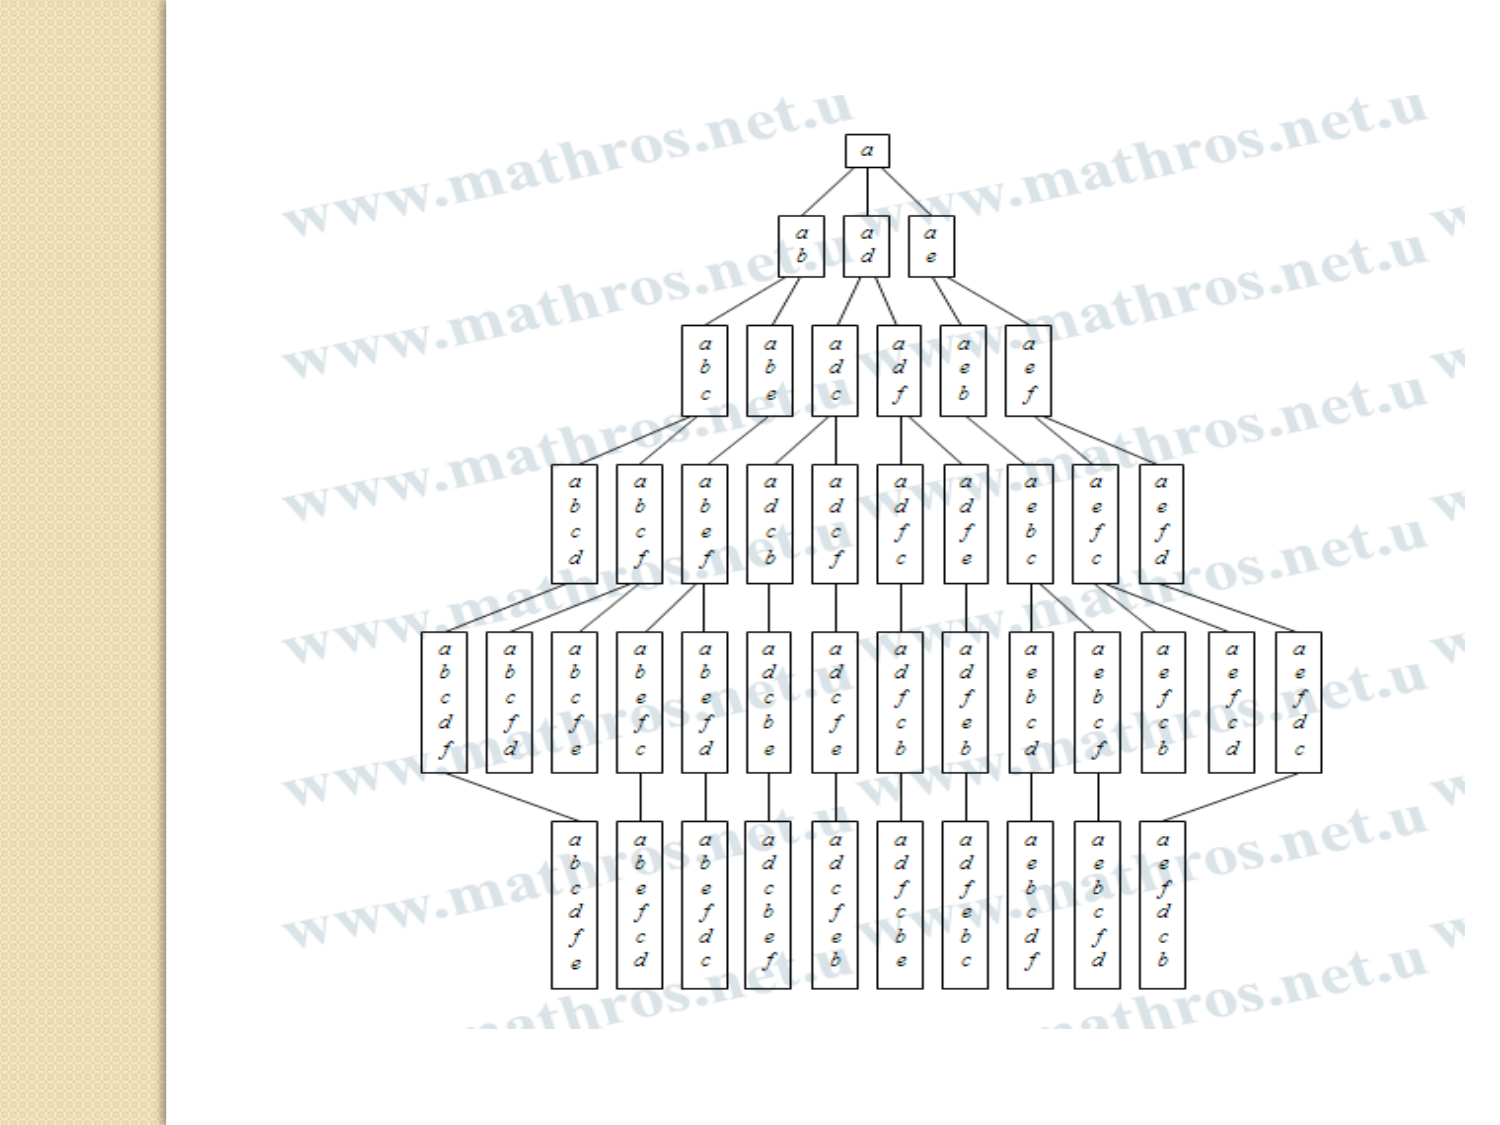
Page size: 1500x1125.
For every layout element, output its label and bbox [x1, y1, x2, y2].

picture [281, 95, 1466, 1030]
